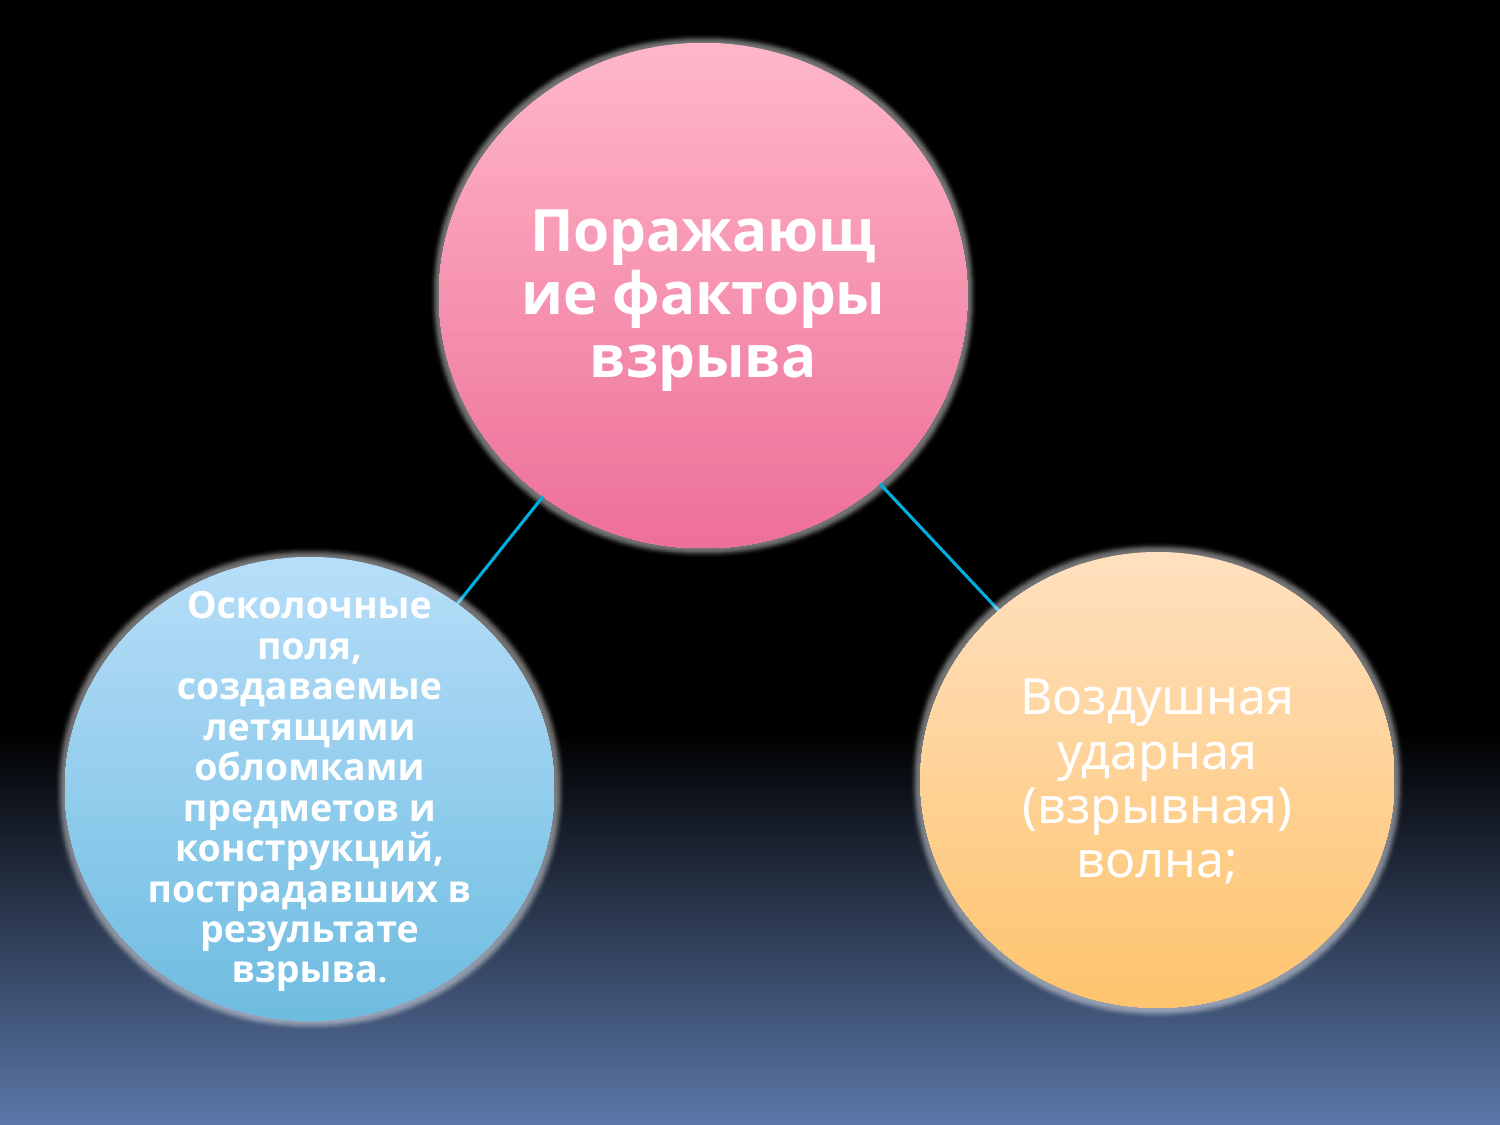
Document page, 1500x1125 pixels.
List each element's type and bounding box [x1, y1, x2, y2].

list [64, 42, 1395, 1009]
